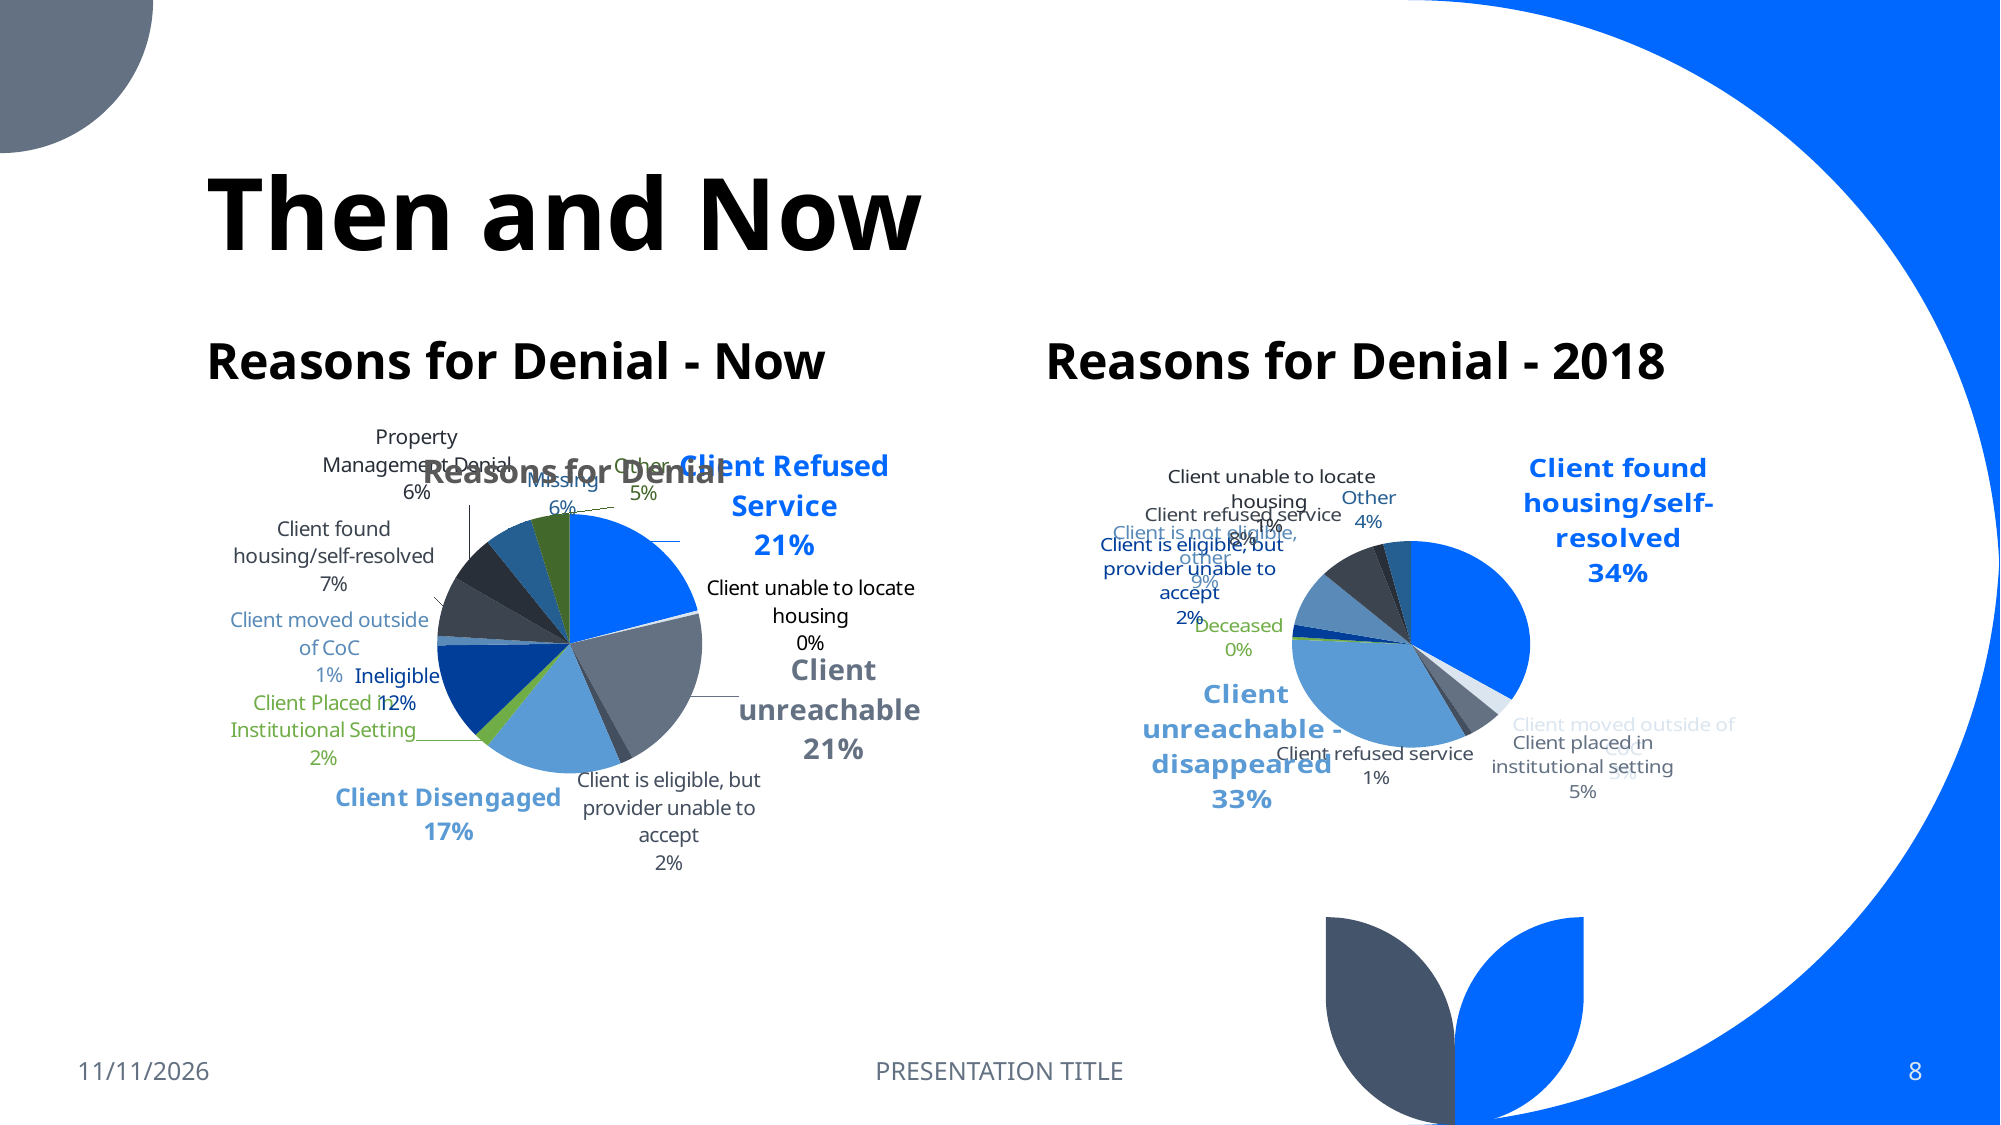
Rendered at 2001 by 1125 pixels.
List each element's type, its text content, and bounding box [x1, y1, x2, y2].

title Then and Now [191, 62, 1796, 280]
chart [1030, 414, 1796, 879]
footer PRESENTATION TITLE [662, 1042, 1338, 1103]
list Reasons for Denial - Now [191, 328, 957, 414]
list Reasons for Denial - 2018 [1030, 328, 1796, 414]
chart [191, 414, 957, 879]
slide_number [62, 1042, 513, 1103]
slide_number 8 [1665, 1042, 1938, 1103]
